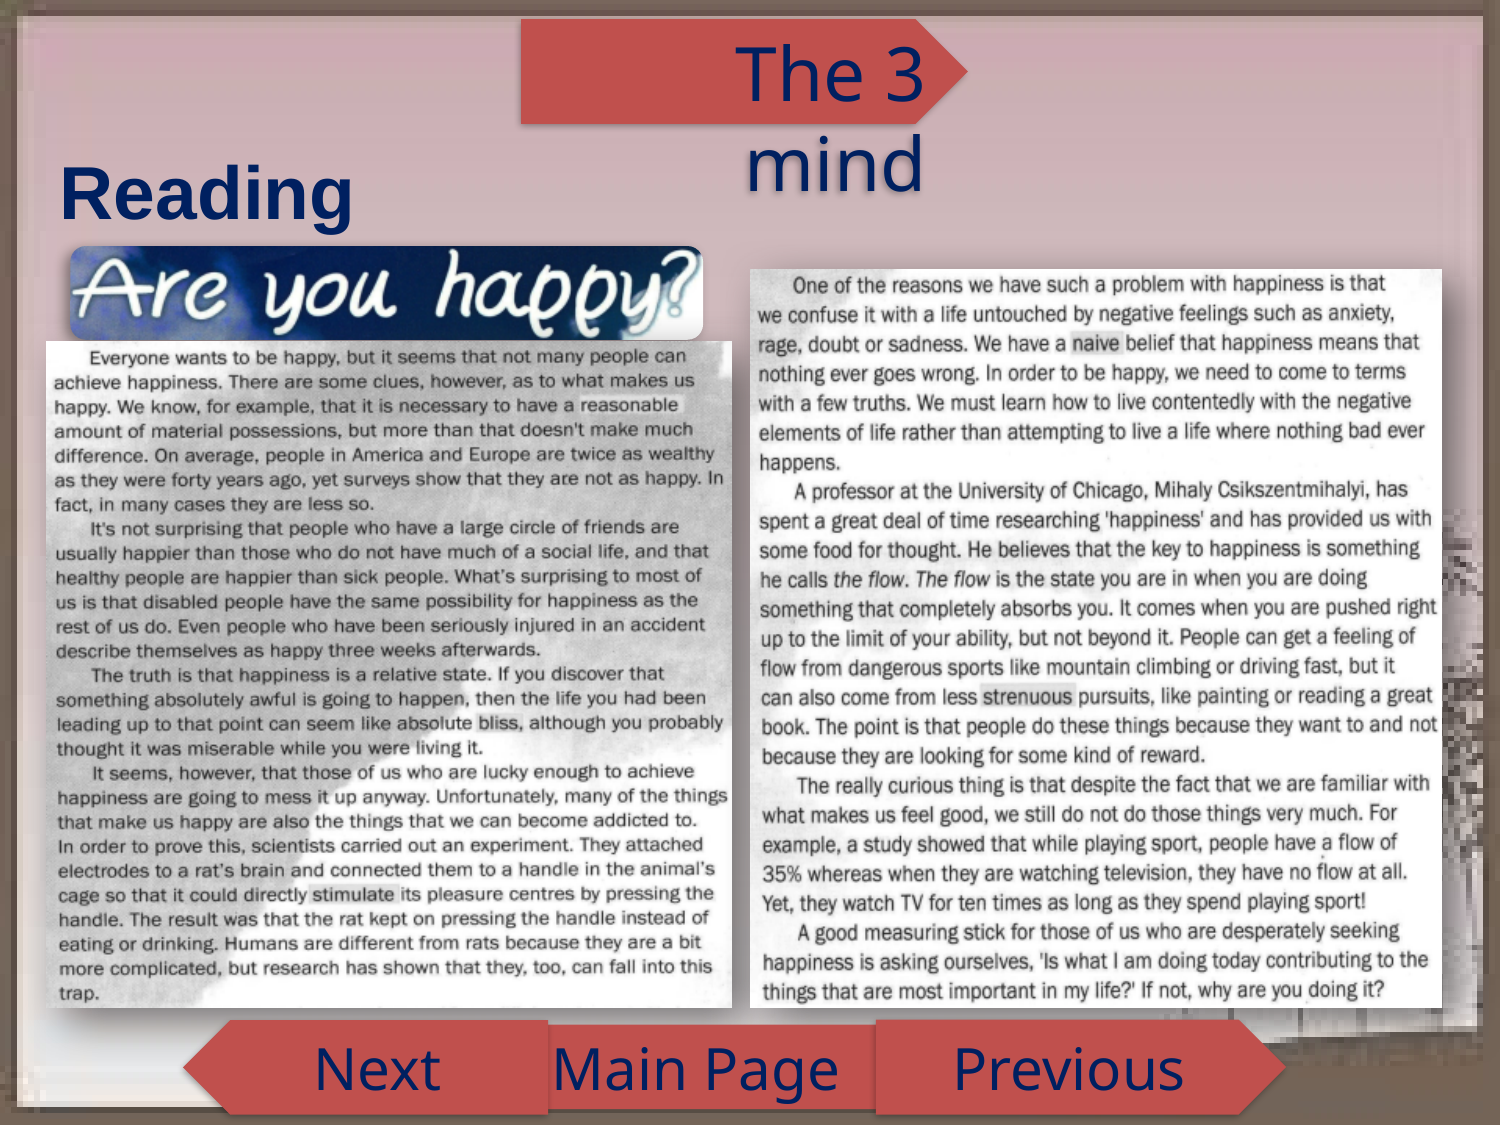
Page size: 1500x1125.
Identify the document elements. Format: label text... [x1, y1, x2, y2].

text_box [182, 1019, 1287, 1115]
picture [0, 0, 1500, 1125]
text_box 3 The mind [521, 19, 968, 124]
text_box Reading [44, 137, 371, 243]
